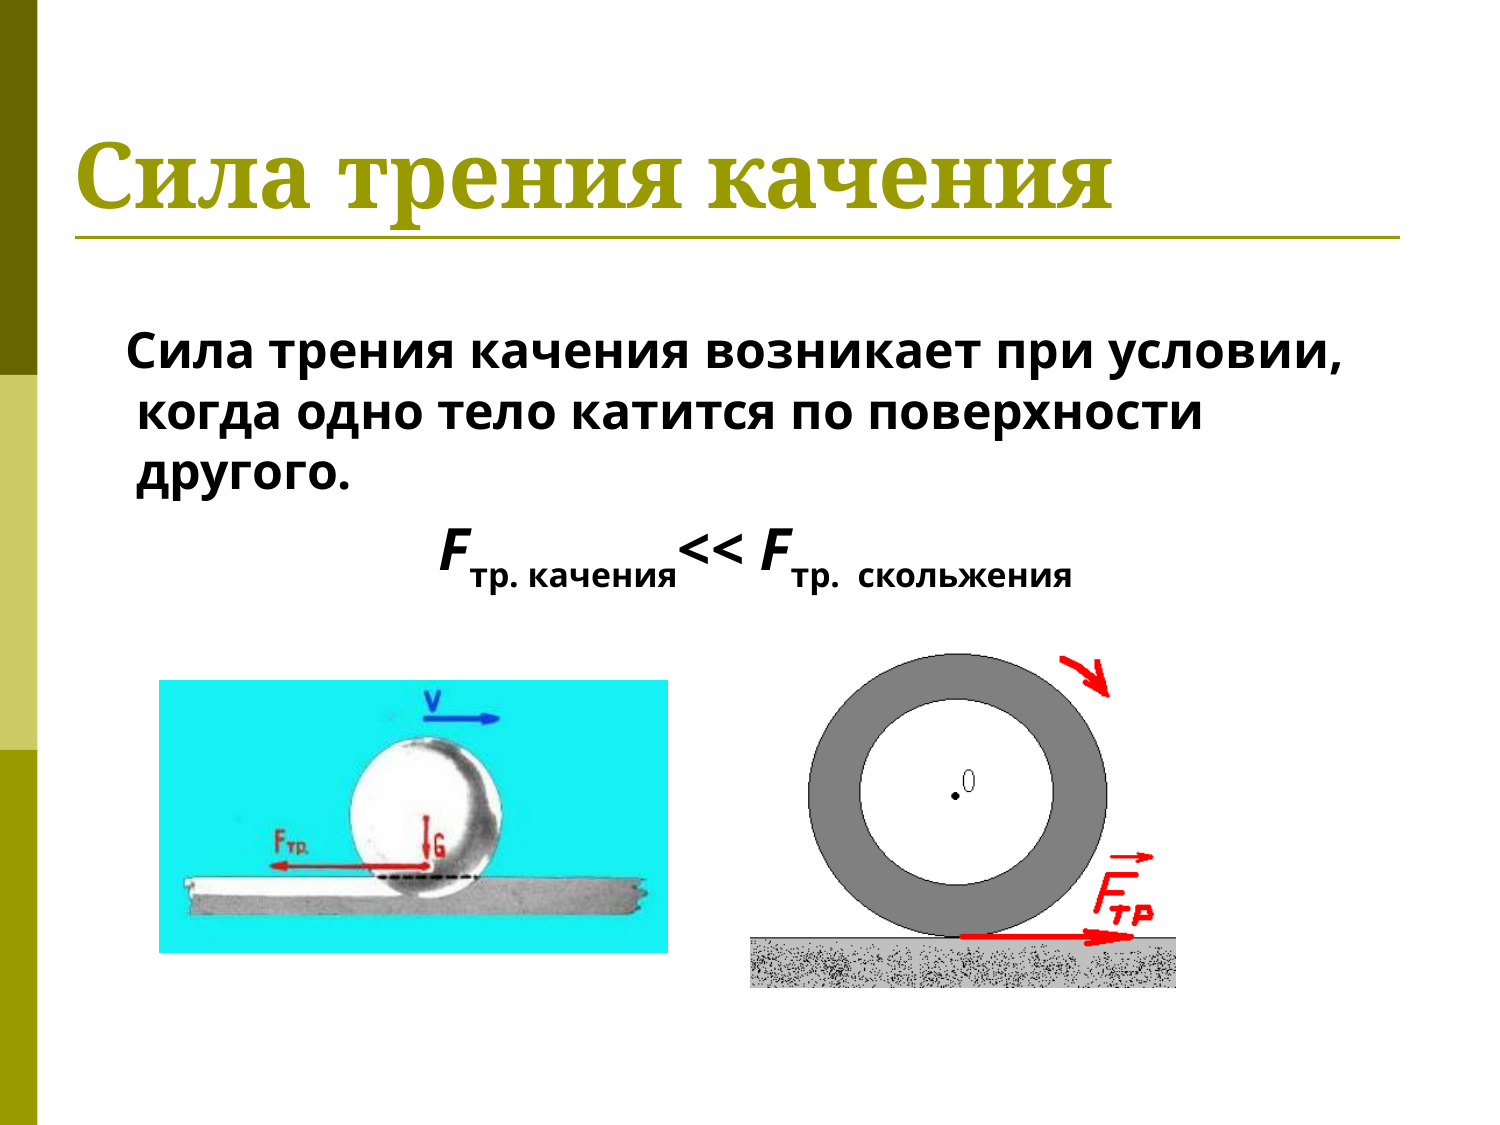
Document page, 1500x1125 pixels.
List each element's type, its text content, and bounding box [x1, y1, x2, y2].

title Сила трения качения [58, 0, 1407, 235]
picture [159, 680, 668, 953]
list Сила трения качения возникает при условии, когда одно тело катится по поверхности другого. Fтр. качения<< Fтр. скольжения [64, 302, 1448, 1059]
picture [749, 621, 1176, 988]
